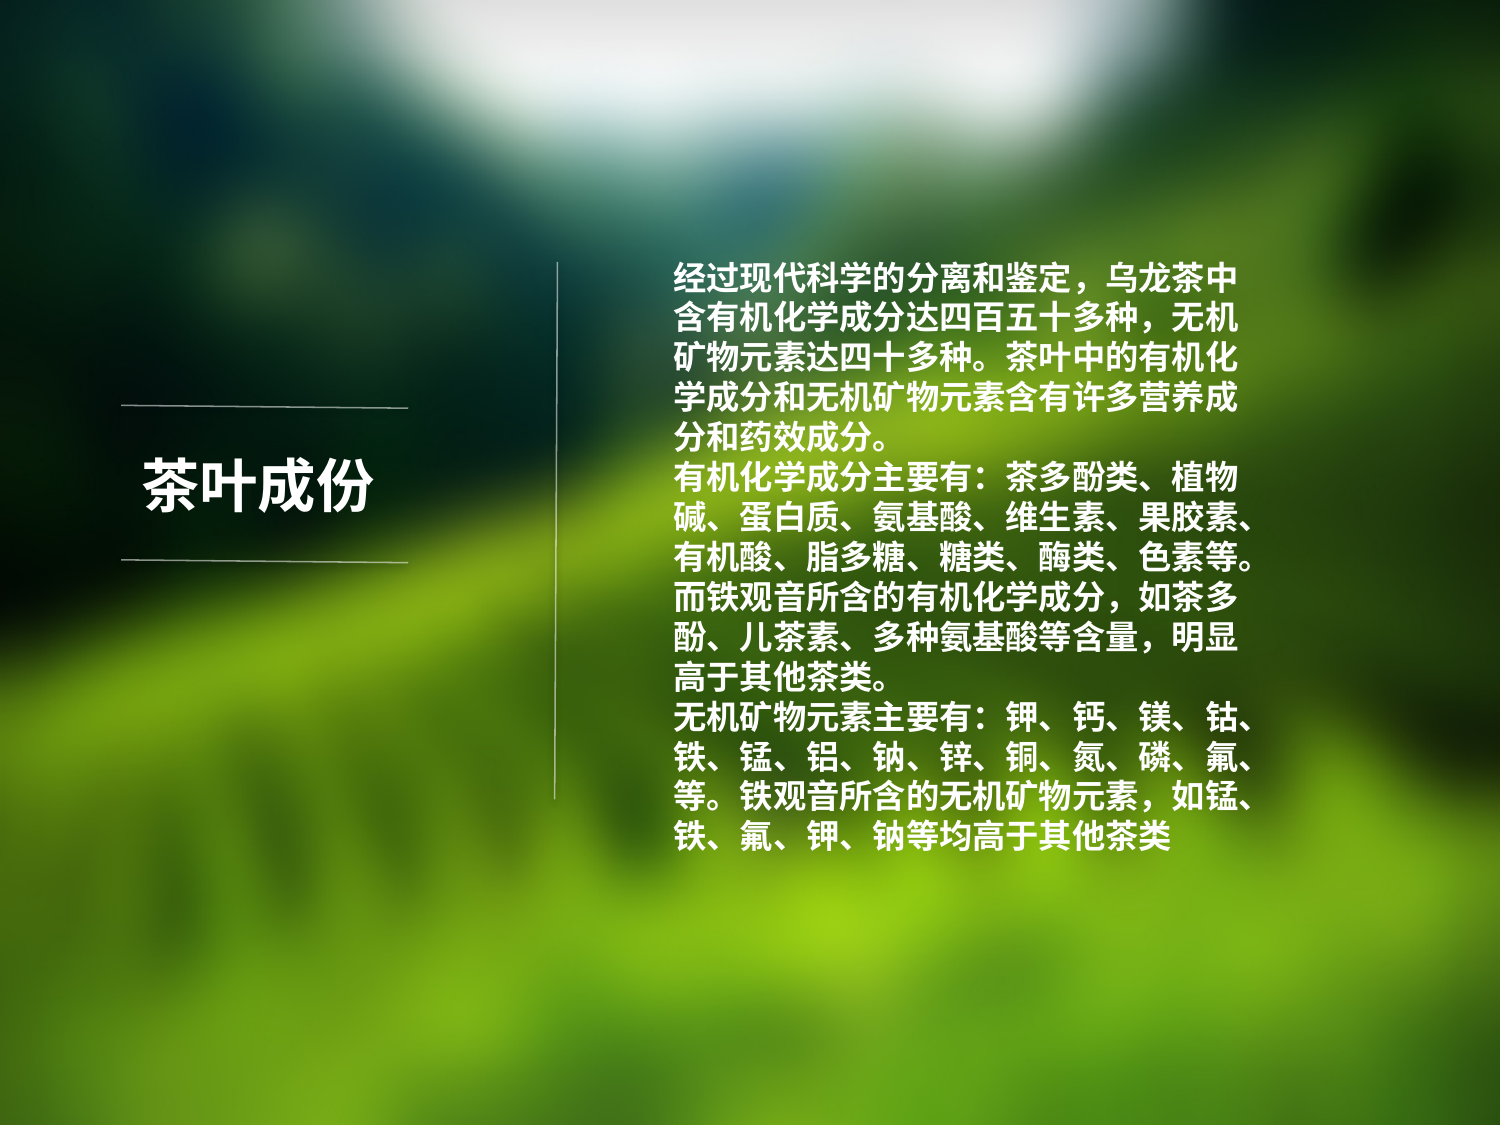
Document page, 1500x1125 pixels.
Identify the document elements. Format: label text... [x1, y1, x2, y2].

text_box 茶叶成份 [126, 441, 409, 527]
picture [0, 0, 1500, 1125]
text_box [120, 405, 409, 409]
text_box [554, 261, 558, 800]
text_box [120, 559, 409, 563]
text_box 经过现代科学的分离和鉴定，乌龙茶中含有机化学成分达四百五十多种，无机矿物元素达四十多种。茶叶中的有机化学成分和无机矿物元素含有许多营养成分和药效成分。 有机化学成分主要有：茶多酚类、植物碱、蛋白质、氨基酸、维生素、果胶素、有机酸、脂多糖、糖类、酶类、色素等。而铁观音所含的有机化学成分，如茶多酚、儿茶素、多种氨基酸等含量，明显高于其他茶类。 无机矿物元素主要有：钾、钙、镁、钴、铁、锰、铝、钠、锌、铜、氮、磷、氟、等。铁观音所含的无机矿物元素，如锰、铁、氟、钾、钠等均高于其他茶类 [658, 249, 1270, 863]
